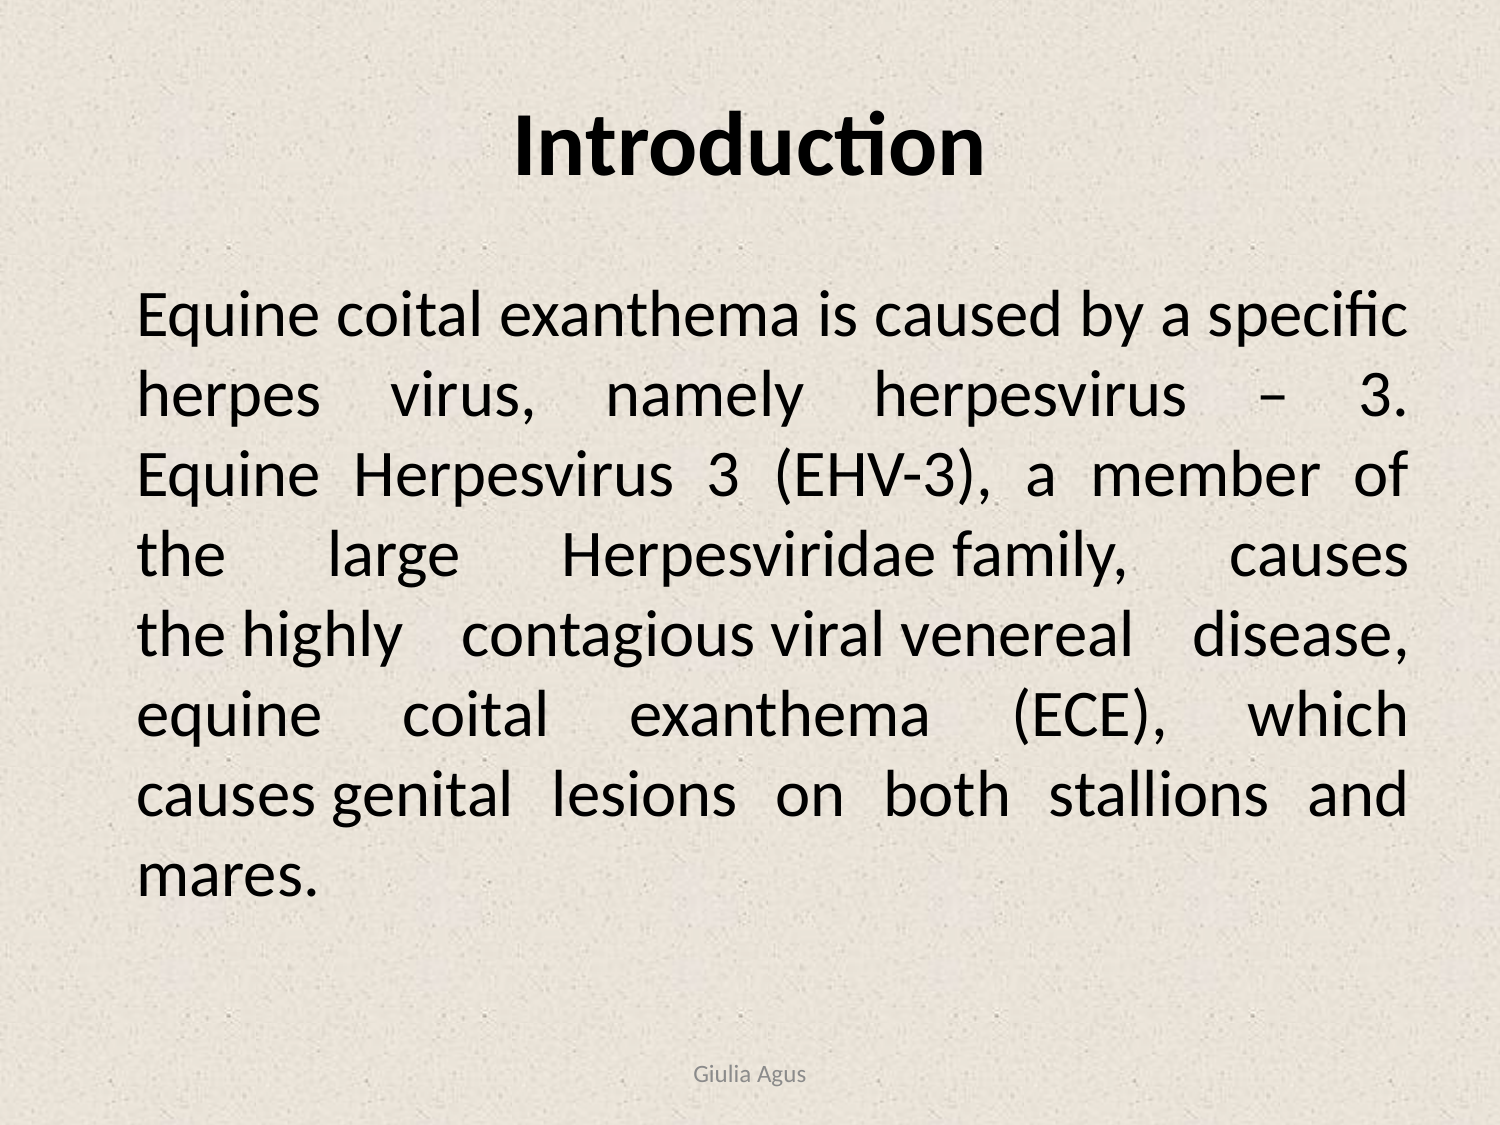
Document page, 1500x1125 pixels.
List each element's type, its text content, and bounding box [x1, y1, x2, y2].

title Introduction [75, 45, 1425, 233]
list Equine coital exanthema is caused by a specific herpes virus, namely herpesvirus – 3. Equine Herpesvirus 3 (EHV-3), a member of the large Herpesviridae family, causes the highly contagious viral venereal disease, equine coital exanthema (ECE), which causes genital lesions on both stallions and mares. [64, 262, 1425, 941]
footer Giulia Agus [512, 1042, 988, 1103]
text_box [88, 101, 561, 163]
